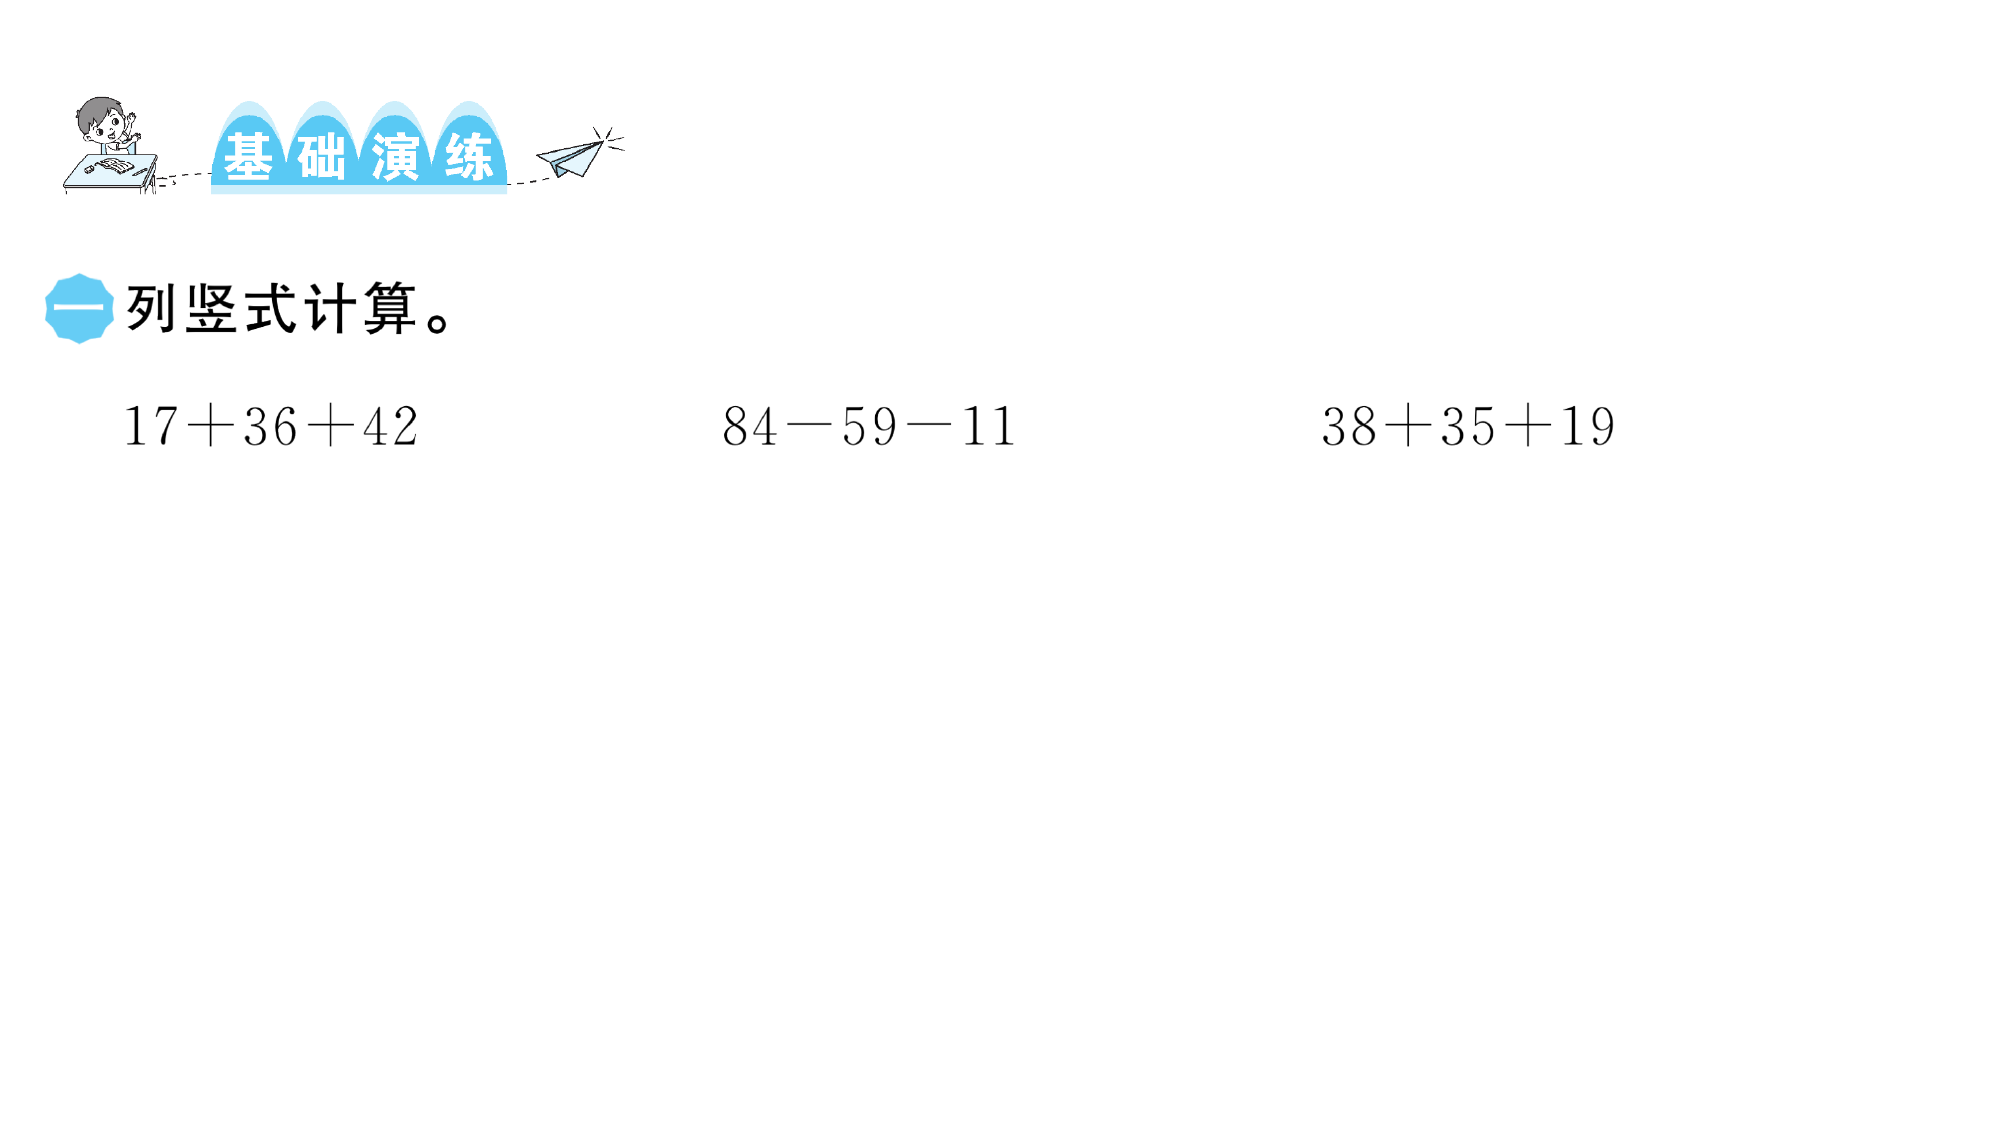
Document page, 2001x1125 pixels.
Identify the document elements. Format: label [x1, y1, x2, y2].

picture [58, 58, 1949, 227]
picture [41, 252, 1932, 850]
